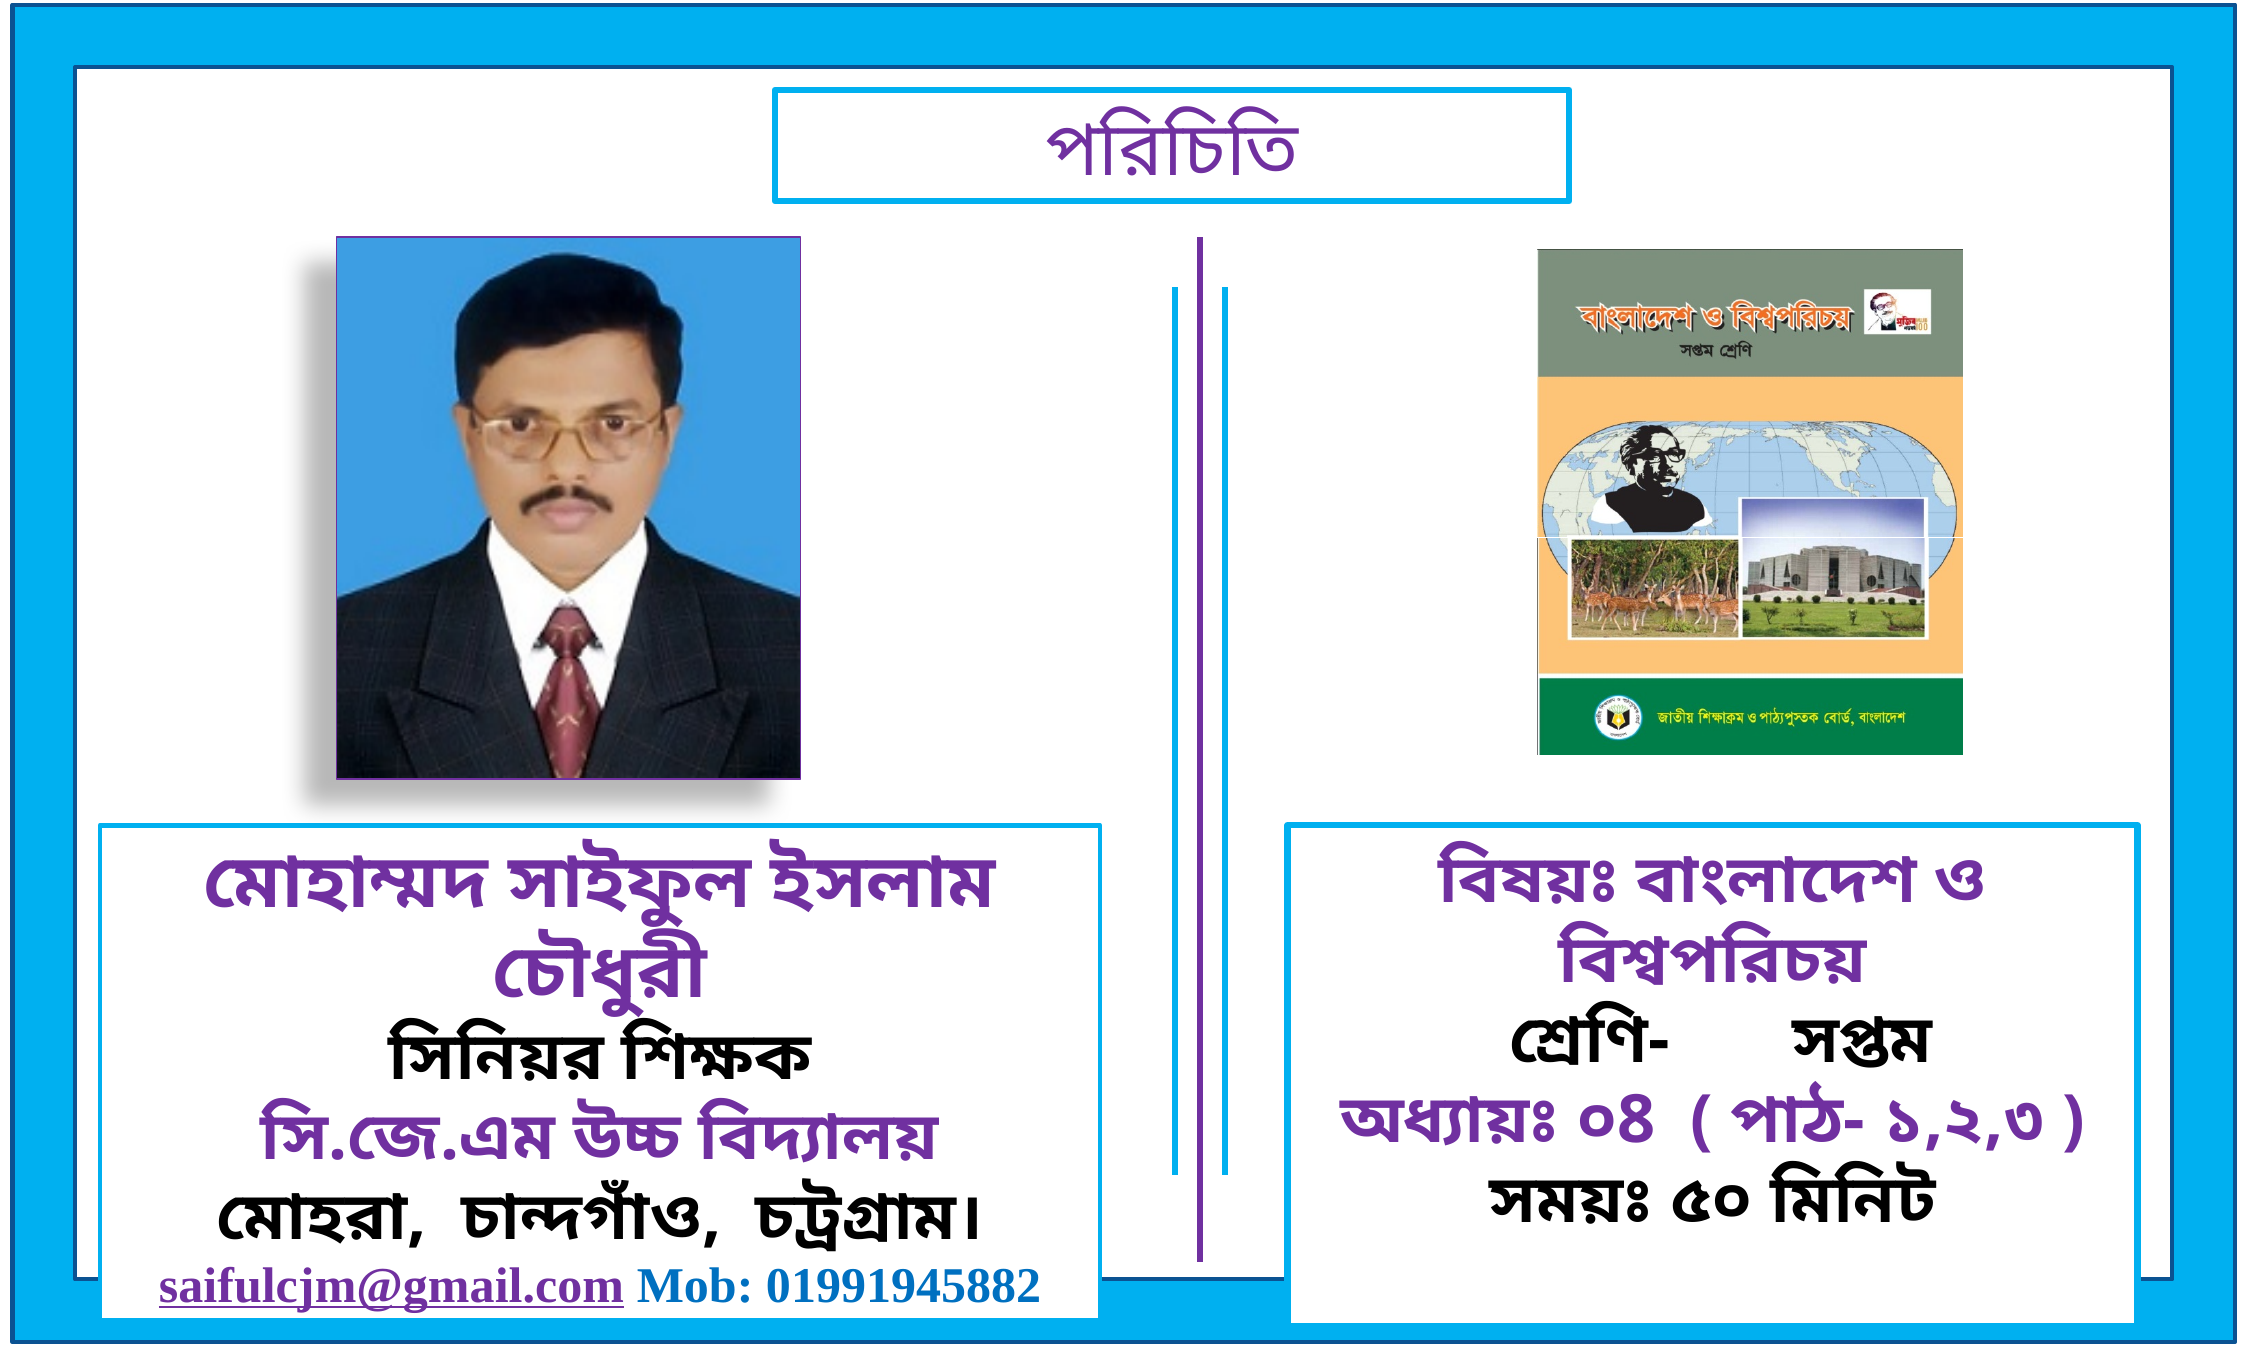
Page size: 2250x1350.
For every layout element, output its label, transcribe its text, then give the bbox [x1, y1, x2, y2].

text_box মোহাম্মদ সাইফুল ইসলাম চৌধুরী সিনিয়র শিক্ষক সি.জে.এম উচ্চ বিদ্যালয় মোহরা, চান্দগাঁও, চট্রগ্রাম। saifulcjm@gmail.com Mob: 01991945882 [98, 823, 1102, 1322]
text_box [1537, 249, 1963, 755]
text_box বিষয়ঃ বাংলাদেশ ও বিশ্বপরিচয় শ্রেণি- সপ্তম অধ্যায়ঃ ০8 ( পাঠ- ১,২,৩ ) সময়ঃ ৫০ মিনিট [1285, 823, 2140, 1328]
text_box পরিচিতি [773, 88, 1571, 203]
picture [337, 237, 801, 779]
